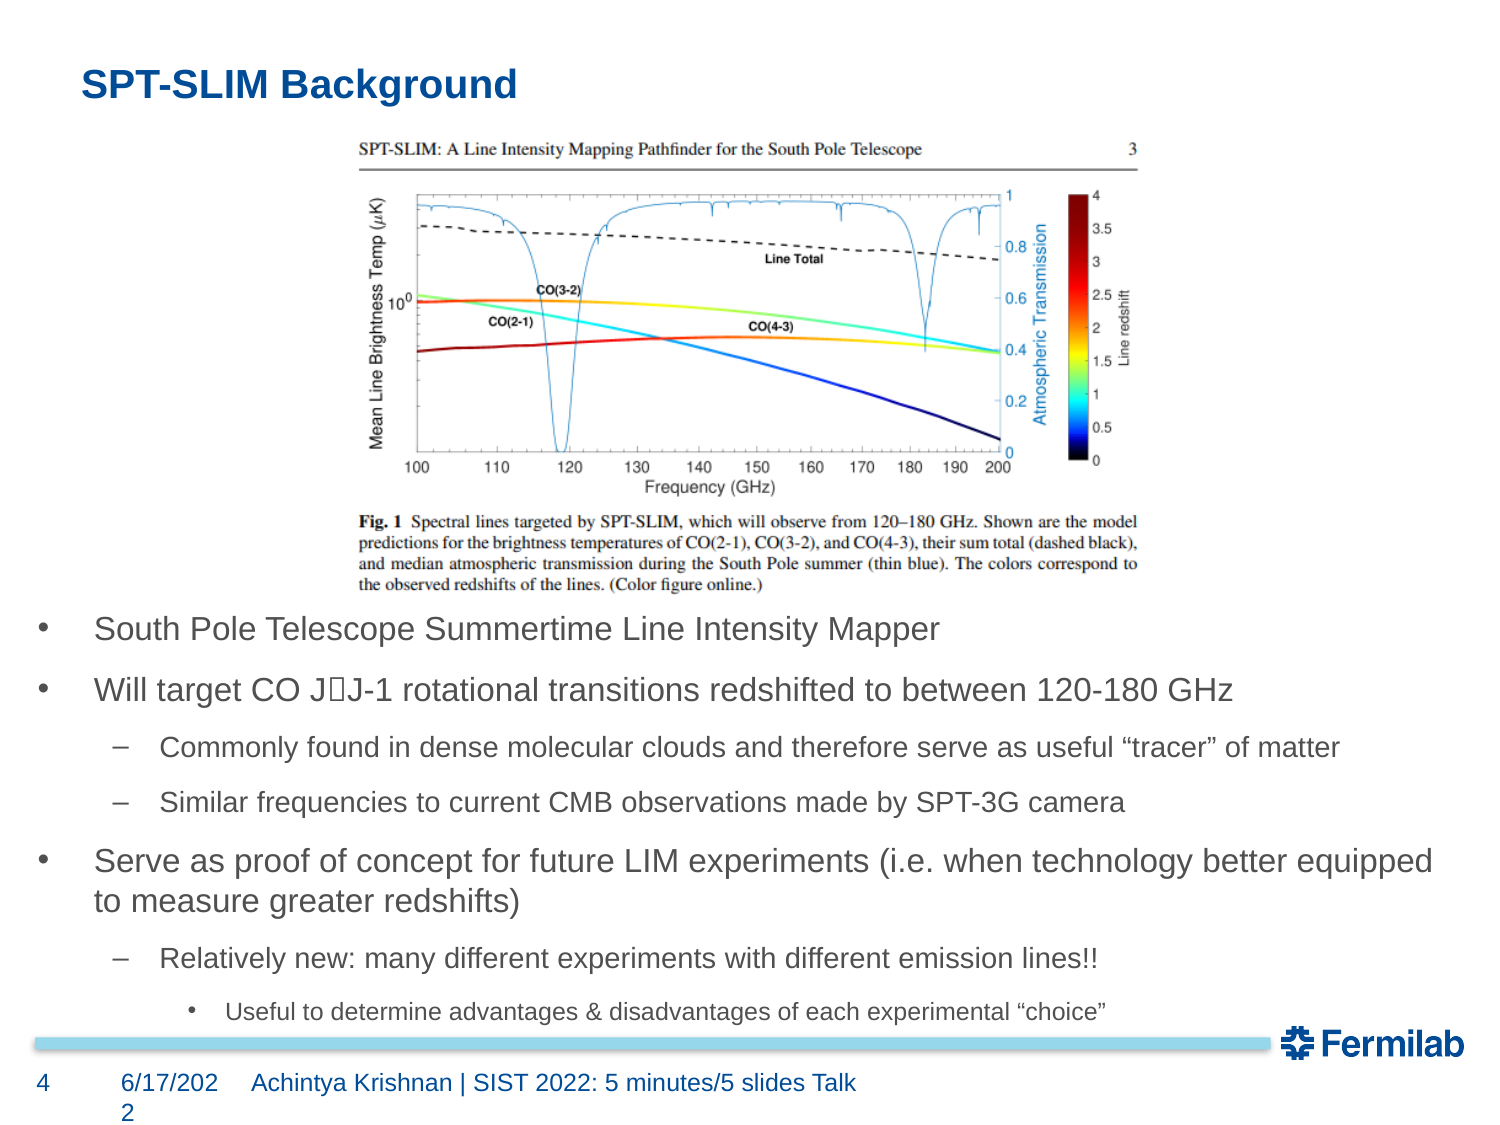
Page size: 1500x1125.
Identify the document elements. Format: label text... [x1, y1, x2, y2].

list South Pole Telescope Summertime Line Intensity Mapper Will target CO JJ-1 rotational transitions redshifted to between 120-180 GHz Commonly found in dense molecular clouds and therefore serve as useful “tracer” of matter Similar frequencies to current CMB observations made by SPT-3G camera Serve as proof of concept for future LIM experiments (i.e. when technology better equipped to measure greater redshifts) Relatively new: many different experiments with different emission lines!! Useful to determine advantages & disadvantages of each experimental “choice” [37, 607, 1463, 1043]
picture [1281, 1026, 1464, 1060]
title SPT-SLIM Background [81, 36, 1500, 107]
slide_number 4 [36, 1066, 105, 1106]
picture [207, 134, 1293, 601]
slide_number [120, 1066, 232, 1107]
footer Achintya Krishnan | SIST 2022: 5 minutes/5 slides Talk [251, 1066, 1279, 1108]
